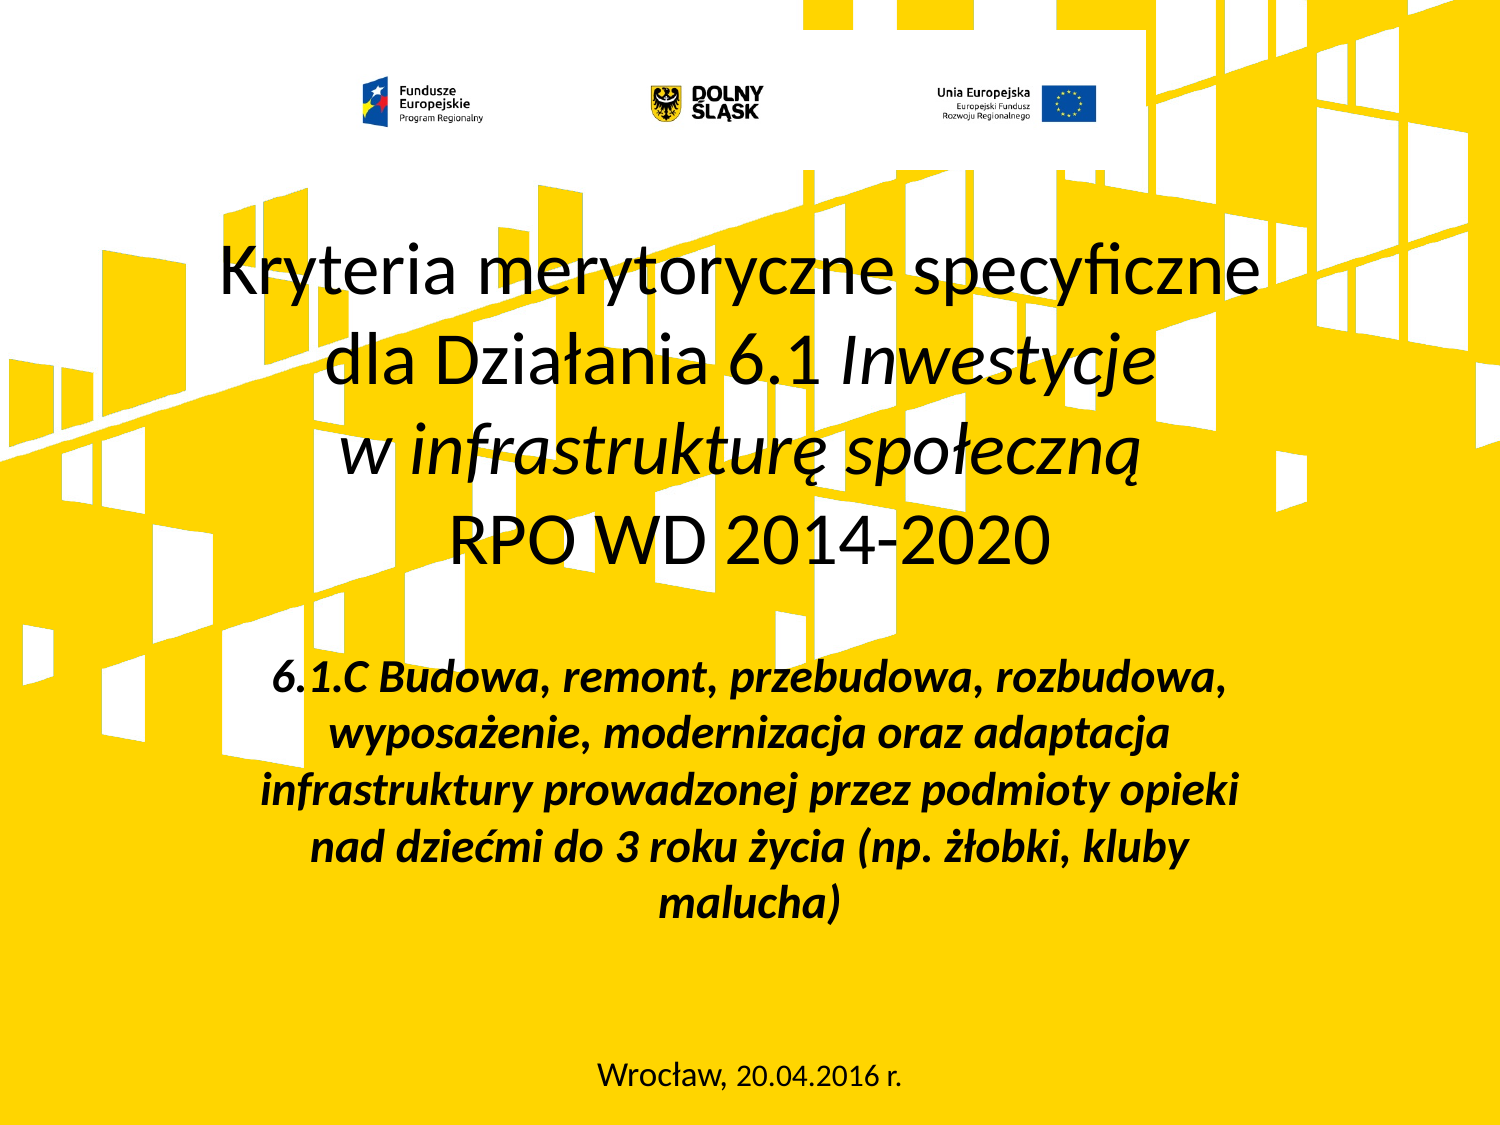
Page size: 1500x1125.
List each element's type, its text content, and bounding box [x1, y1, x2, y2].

title Kryteria merytoryczne specyficzne dla Działania 6.1 Inwestycje w infrastrukturę społeczną RPO WD 2014-2020 [112, 208, 1388, 591]
picture [0, 0, 1500, 1125]
subtitle 6.1.C Budowa, remont, przebudowa, rozbudowa, wyposażenie, modernizacja oraz adaptacja infrastruktury prowadzonej przez podmioty opieki nad dziećmi do 3 roku życia (np. żłobki, kluby malucha) Wrocław, 20.04.2016 r. [225, 637, 1275, 1106]
